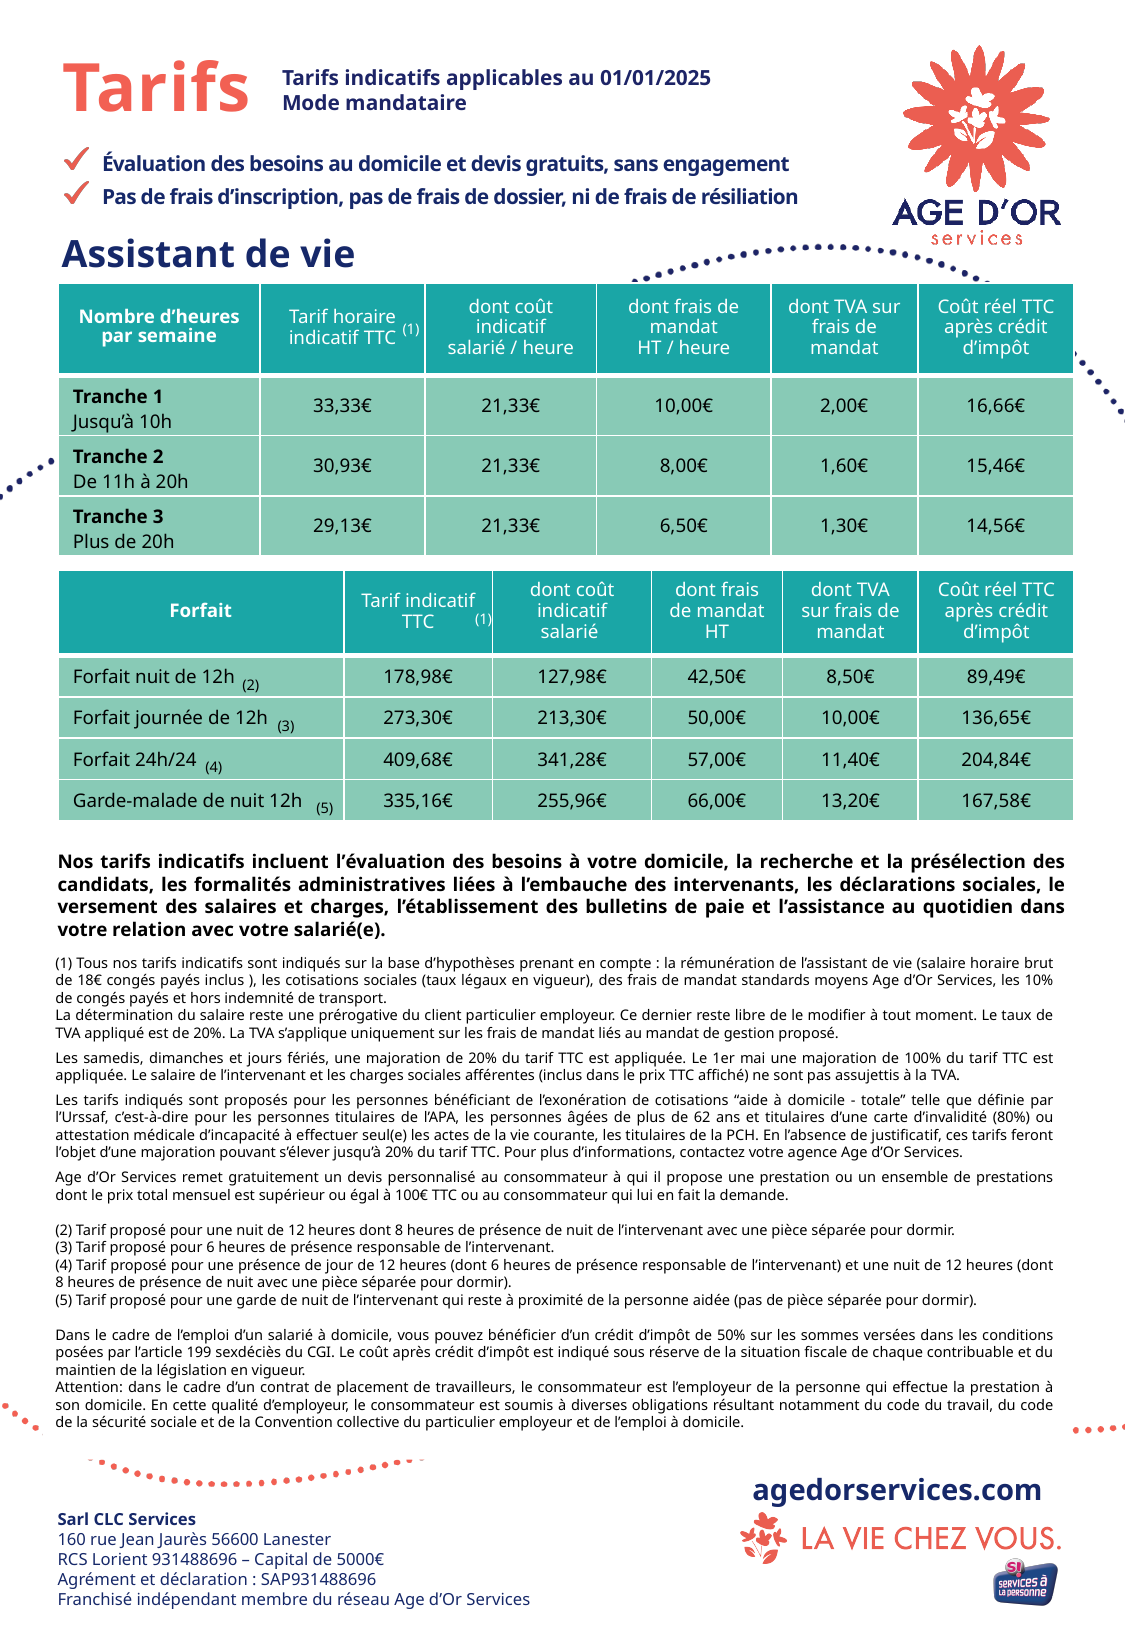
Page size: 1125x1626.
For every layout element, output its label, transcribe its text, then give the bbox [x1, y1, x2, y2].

picture [0, 45, 1125, 839]
table_cell 167,58€ [919, 813, 1073, 820]
text_box Tarifs [47, 37, 293, 132]
text_box Évaluation des besoins au domicile et devis gratuits, sans engagement Pas de frais d’inscription, pas de frais de dossier, ni de frais de résiliation [43, 134, 890, 179]
text_box (1) Tous nos tarifs indicatifs sont indiqués sur la base d’hypothèses prenant en compte : la rémunération de l’assistant de vie (salaire horaire brut de 18€ congés payés inclus ), les cotisations sociales (taux légaux en vigueur), des frais de mandat standards moyens Age d’Or Services, les 10% de congés payés et hors indemnité de transport. La détermination du salaire reste une prérogative du client particulier employeur. Ce dernier reste libre de le modifier à tout moment. Le taux de TVA appliqué est de 20%. La TVA s’applique uniquement sur les frais de mandat liés au mandat de gestion proposé. Les samedis, dimanches et jours fériés, une majoration de 20% du tarif TTC est appliquée. Le 1er mai une majoration de 100% du tarif TTC est appliquée. Le salaire de l’intervenant et les charges sociales afférentes (inclus dans le prix TTC affiché) ne sont pas assujettis à la TVA. Les tarifs indiqués sont proposés pour les personnes bénéficiant de l’exonération de cotisations “aide à domicile - totale” telle que définie par l’Urssaf, c’est-à-dire pour les personnes titulaires de l’APA, les personnes âgées de plus de 62 ans et titulaires d’une carte d’invalidité (80%) ou attestation médicale d’incapacité à effectuer seul(e) les actes de la vie courante, les titulaires de la PCH. En l’absence de justificatif, ces tarifs feront l’objet d’une majoration pouvant s’élever jusqu’à 20% du tarif TTC. Pour plus d’informations, contactez votre agence Age d’Or Services. Age d’Or Services remet gratuitement un devis personnalisé au consommateur à qui il propose une prestation ou un ensemble de prestations dont le prix total mensuel est supérieur ou égal à 100€ TTC ou au consommateur qui lui en fait la demande. (2) Tarif proposé pour une nuit de 12 heures dont 8 heures de présence de nuit de l’intervenant avec une pièce séparée pour dormir. (3) Tarif proposé pour 6 heures de présence responsable de l’intervenant. (4) Tarif proposé pour une présence de jour de 12 heures (dont 6 heures de présence responsable de l’intervenant) et une nuit de 12 heures (dont 8 heures de présence de nuit avec une pièce séparée pour dormir). (5) Tarif proposé pour une garde de nuit de l’intervenant qui reste à proximité de la personne aidée (pas de pièce séparée pour dormir). Dans le cadre de l’emploi d’un salarié à domicile, vous pouvez bénéficier d’un crédit d’impôt de 50% sur les sommes versées dans les conditions posées par l’article 199 sexdéciès du CGI. Le coût après crédit d’impôt est indiqué sous réserve de la situation fiscale de chaque contribuable et du maintien de la législation en vigueur. Attention: dans le cadre d’un contrat de placement de travailleurs, le consommateur est l’employeur de la personne qui effectue la prestation à son domicile. En cette qualité d’employeur, le consommateur est soumis à diverses obligations résultant notamment du code du travail, du code de la sécurité sociale et de la Convention collective du particulier employeur et de l’emploi à domicile. [40, 946, 1069, 1031]
table_cell 13,20€ [783, 813, 917, 820]
picture [64, 147, 89, 170]
table_cell Garde-malade de nuit 12h [59, 813, 301, 820]
picture [0, 1031, 1125, 1612]
text_box Sarl CLC Services 160 rue Jean Jaurès 56600 Lanester RCS Lorient 931488696 – Capital de 5000€ Agrément et déclaration : SAP931488696 Franchisé indépendant membre du réseau Age d’Or Services [42, 1552, 619, 1625]
text_box Nos tarifs indicatifs incluent l’évaluation des besoins à votre domicile, la recherche et la présélection des candidats, les formalités administratives liées à l’embauche des intervenants, les déclarations sociales, le versement des salaires et charges, l’établissement des bulletins de paie et l’assistance au quotidien dans votre relation avec votre salarié(e). [42, 842, 1079, 948]
table_cell 66,00€ [652, 813, 782, 820]
text_box (5) [301, 813, 360, 824]
text_box Tarifs indicatifs applicables au 01/01/2025 Mode mandataire [267, 57, 783, 122]
table_cell 335,16€ [360, 813, 492, 820]
table_cell 255,96€ [493, 813, 651, 820]
